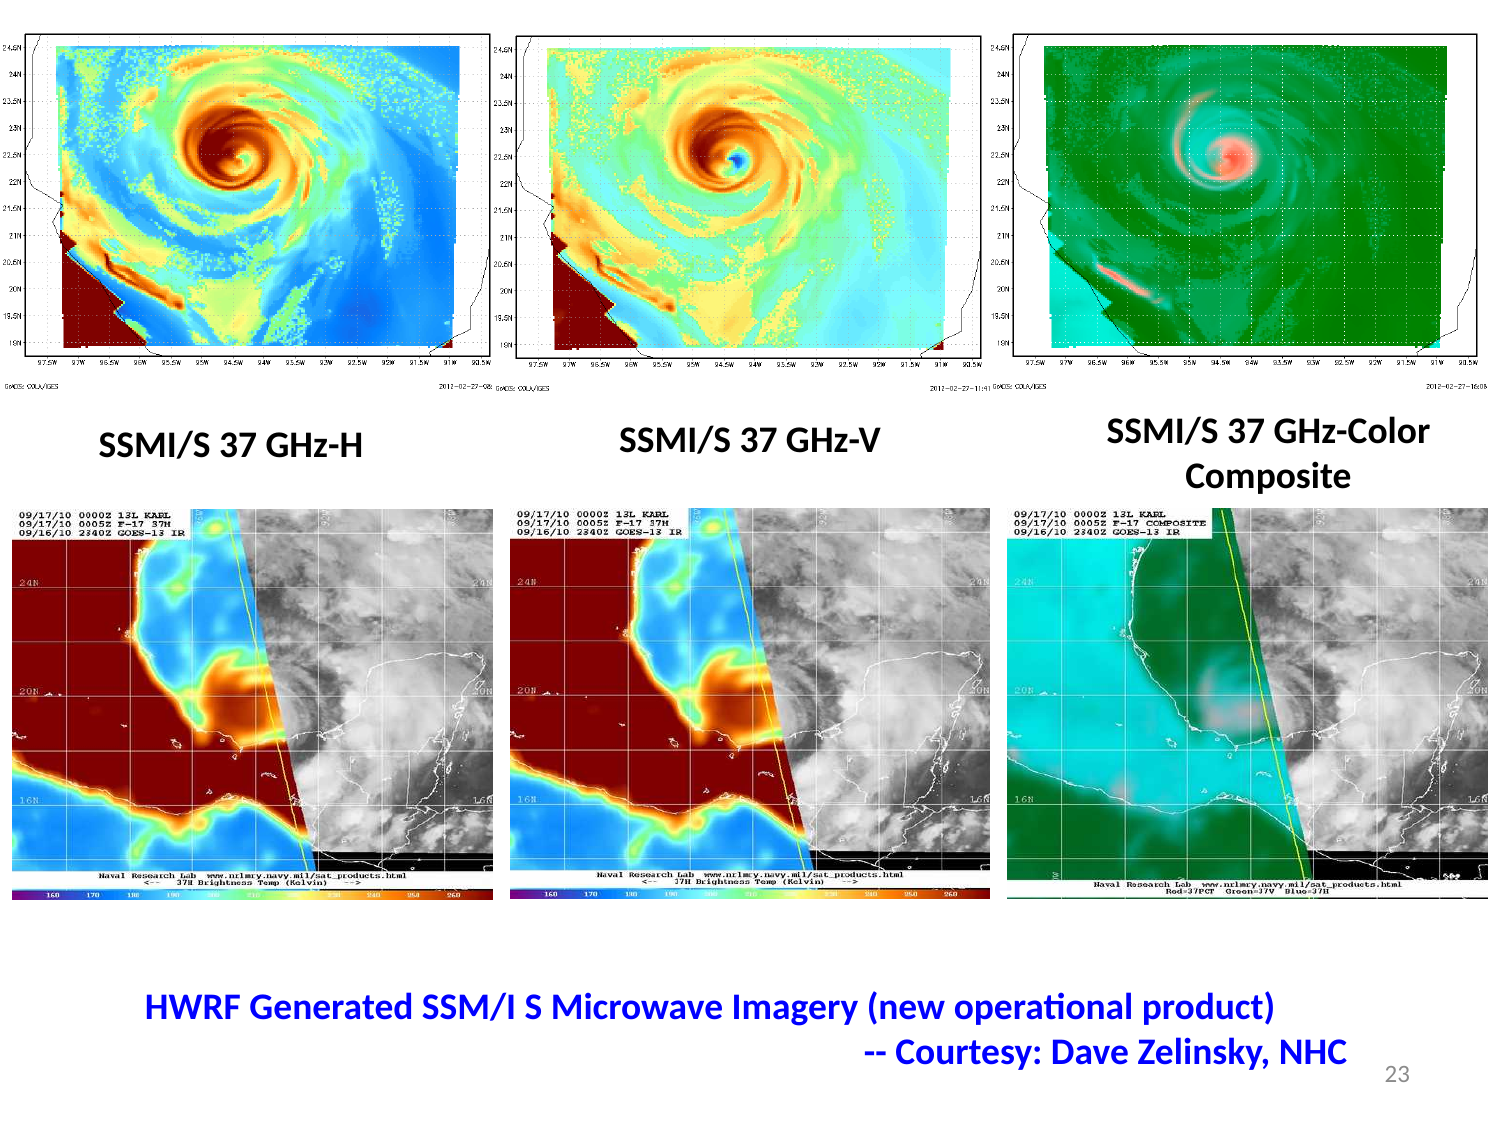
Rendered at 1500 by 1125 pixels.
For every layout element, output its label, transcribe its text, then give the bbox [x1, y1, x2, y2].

picture [509, 507, 991, 899]
text_box HWRF Generated SSM/I S Microwave Imagery (new operational product) -- Courtesy: Dave Zelinsky, NHC [58, 974, 1363, 1080]
slide_number 23 [1074, 1042, 1425, 1103]
text_box SSMI/S 37 GHz-Color Composite [1074, 398, 1463, 504]
picture [12, 509, 493, 901]
picture [1007, 507, 1488, 899]
text_box SSMI/S 37 GHz-V [556, 407, 944, 467]
picture [2, 0, 1500, 392]
text_box SSMI/S 37 GHz-H [37, 412, 425, 473]
